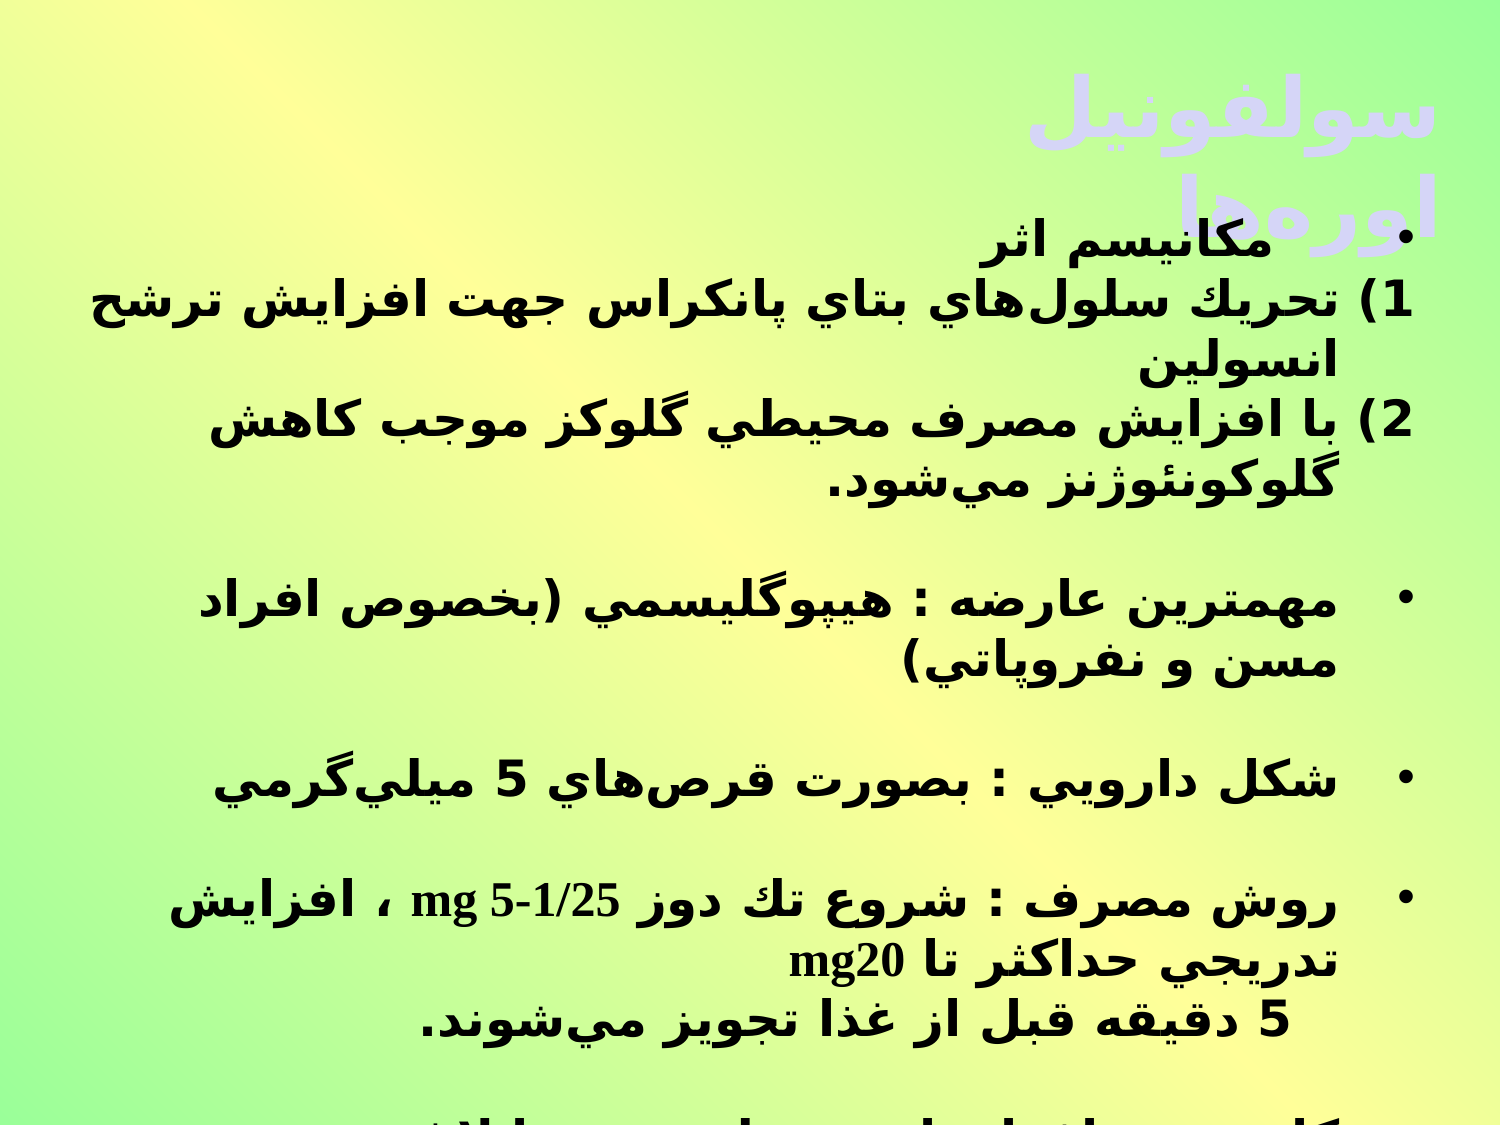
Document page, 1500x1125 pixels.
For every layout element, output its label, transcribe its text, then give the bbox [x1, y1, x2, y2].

text_box مكانيسم اثر 1) تحريك سلول‌هاي بتاي پانكراس جهت افزايش ترشح انسولين 2) با افزايش مصرف محيطي گلوكز موجب كاهش گلوكونئوژنز مي‌شود. مهمترين عارضه : هيپوگليسمي (بخصوص افراد مسن و نفروپاتي) شكل دارويي : بصورت قرص‌هاي 5 ميلي‌گرمي روش مصرف : شروع تك دوز mg 5-1/25 ، افزايش تدريجي حداكثر تا mg20 5 دقيقه قبل از غذا تجويز مي‌شوند. كاربرد در افراد با وزن طبيعي و يا لاغر [58, 199, 1430, 1125]
text_box سولفونیل اوره‌ها [925, 46, 1457, 262]
